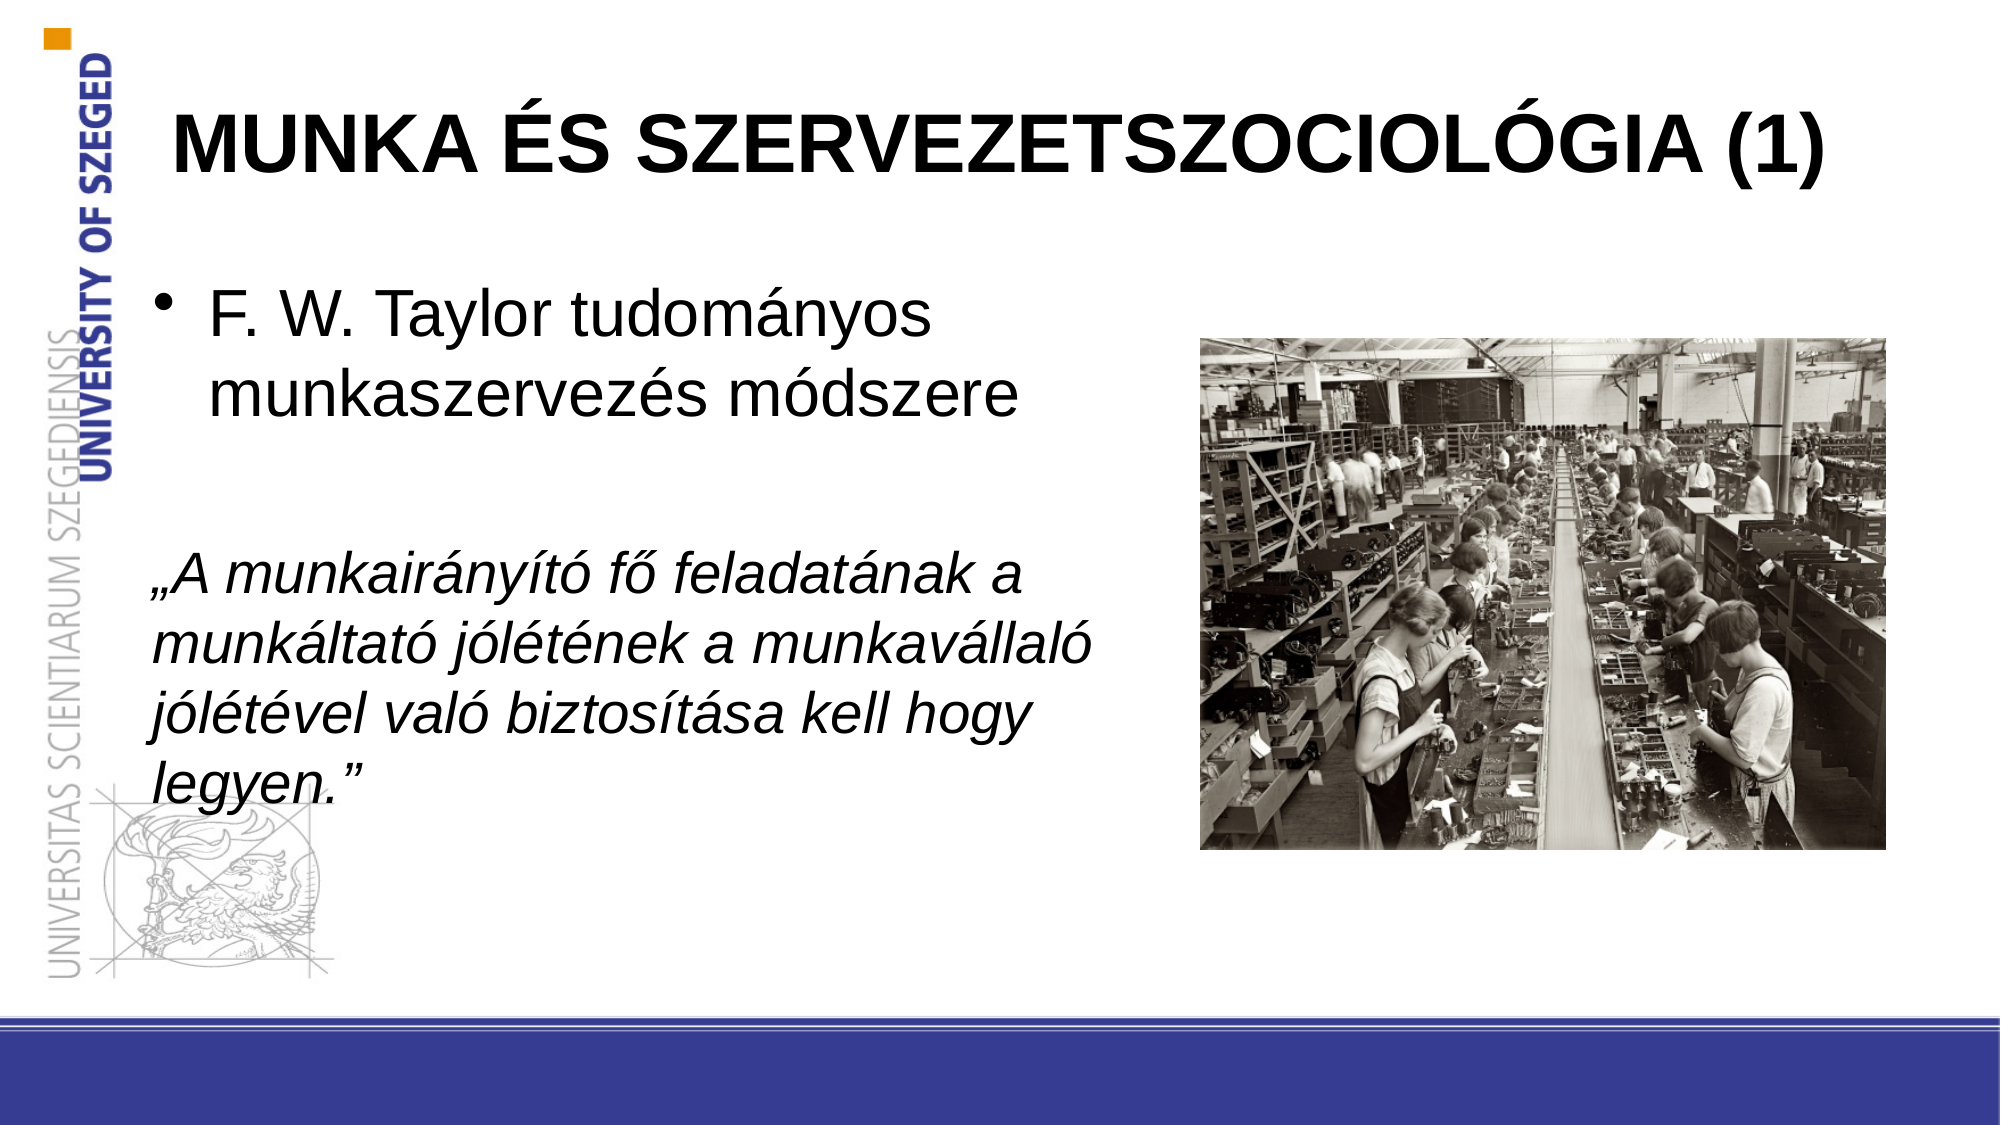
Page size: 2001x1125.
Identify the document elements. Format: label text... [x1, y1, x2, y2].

list F. W. Taylor tudományos munkaszervezés módszere „A munkairányító fő feladatának a munkáltató jólétének a munkavállaló jólétével való biztosítása kell hogy legyen.” [137, 262, 1201, 1005]
title MUNKA ÉS SZERVEZETSZOCIOLÓGIA (1) [99, 45, 1900, 233]
picture [0, 0, 2000, 1125]
